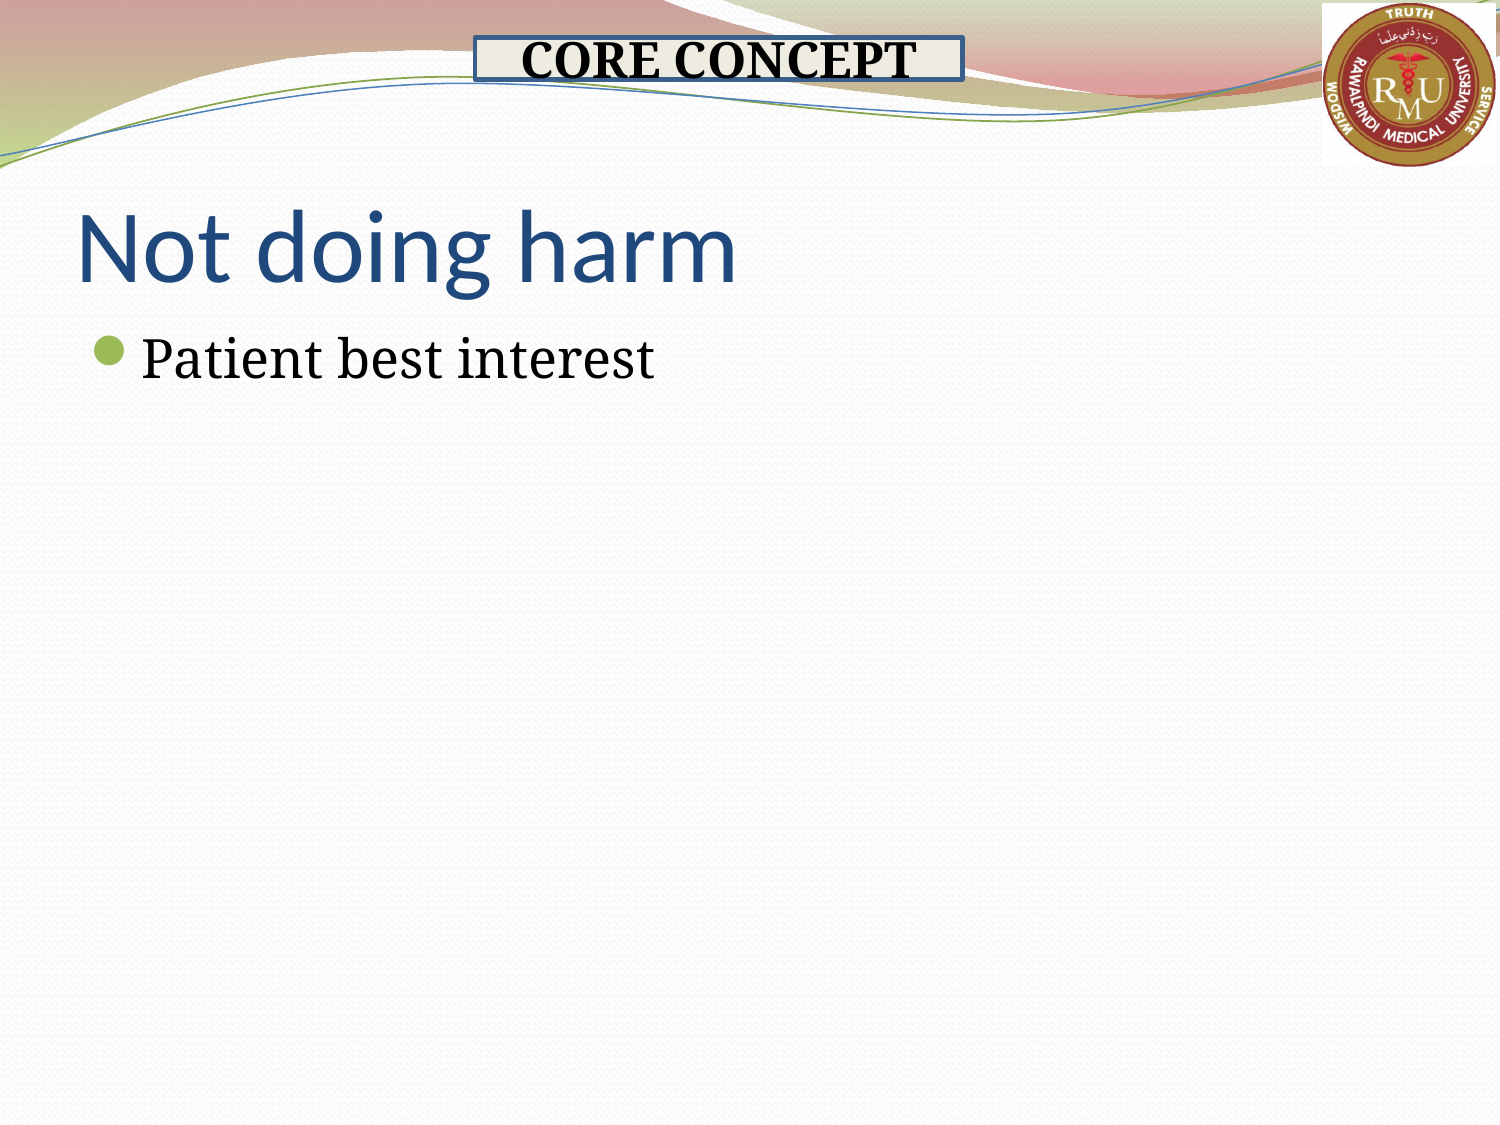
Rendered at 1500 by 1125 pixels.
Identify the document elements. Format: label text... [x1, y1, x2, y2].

list Patient best interest [75, 317, 1425, 1038]
title Not doing harm [75, 115, 1425, 303]
picture [1322, 3, 1496, 167]
text_box CORE CONCEPT [473, 35, 965, 82]
